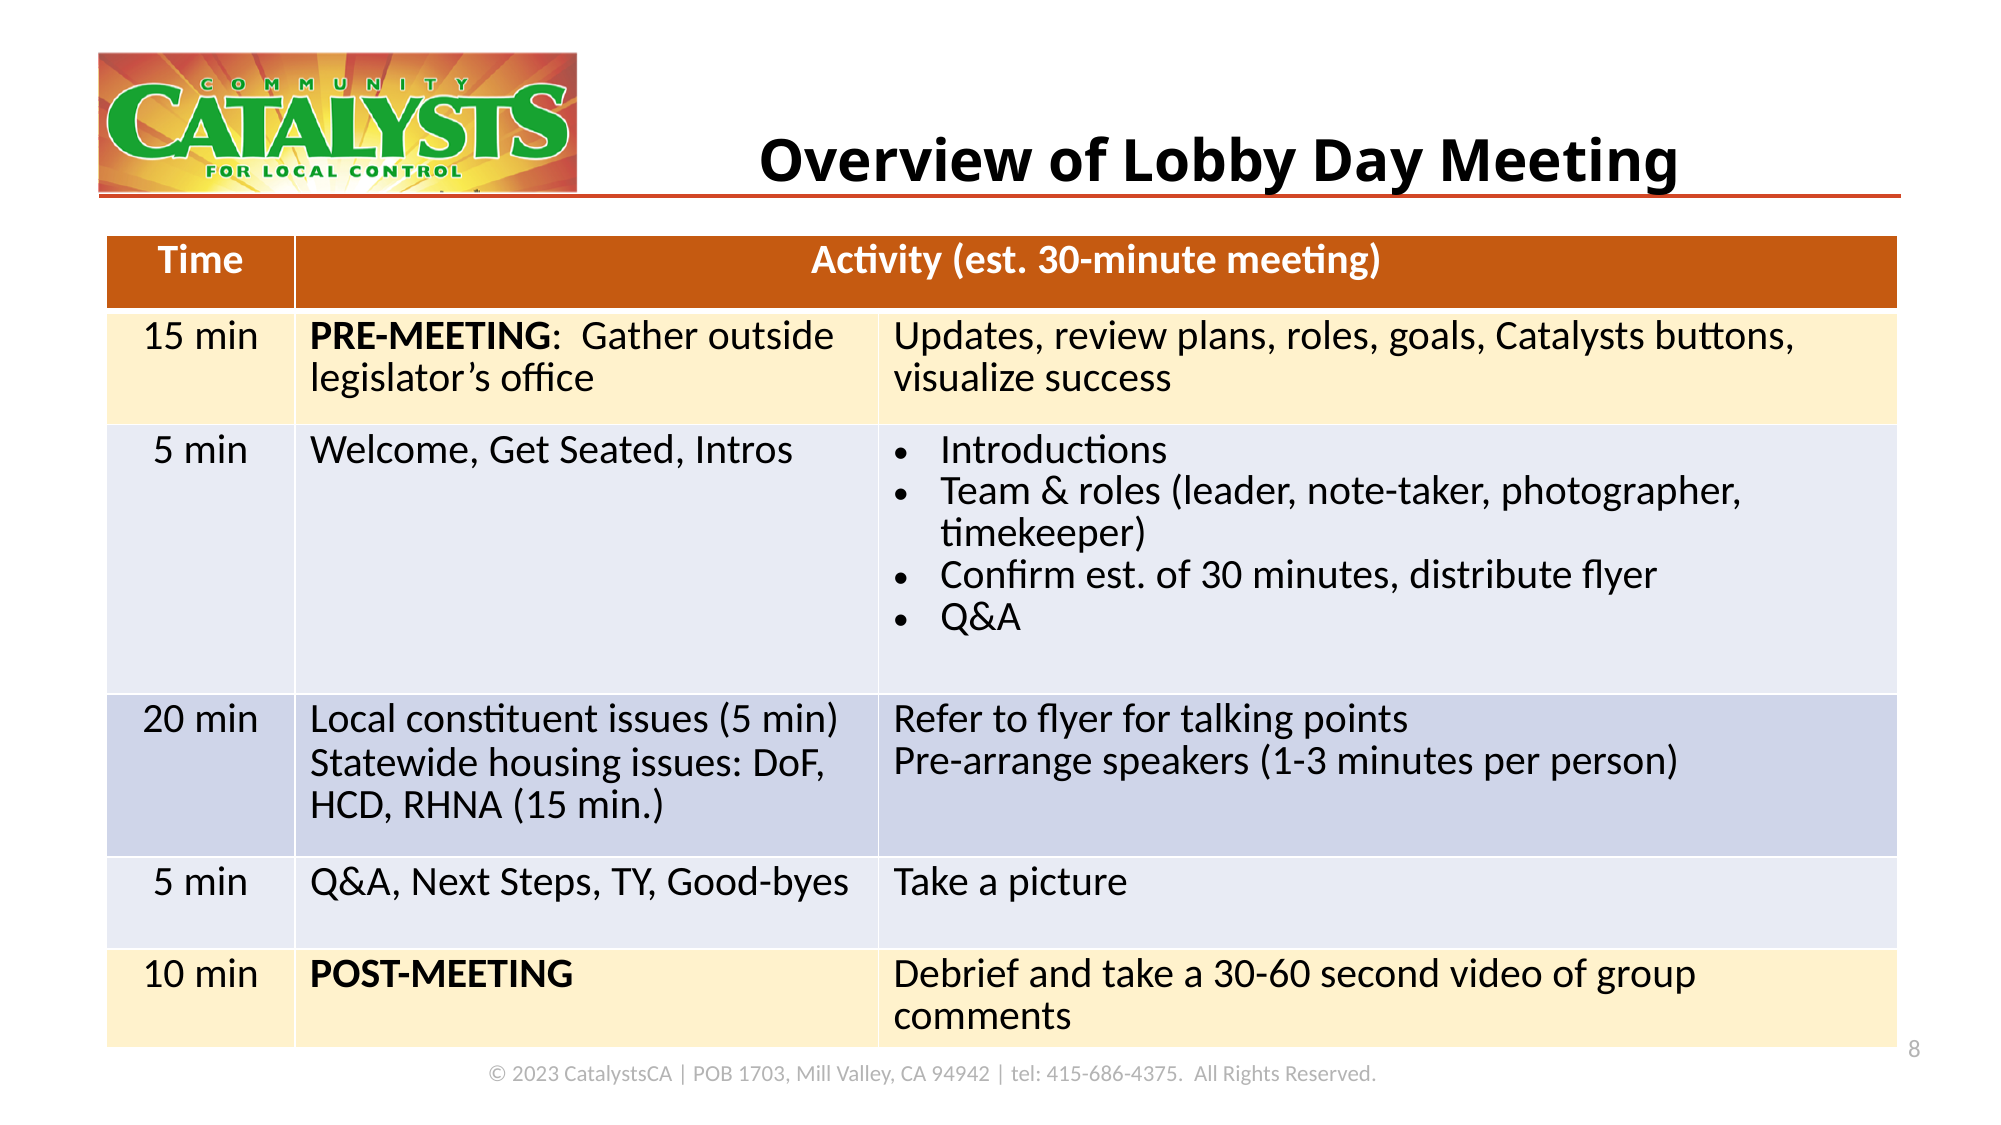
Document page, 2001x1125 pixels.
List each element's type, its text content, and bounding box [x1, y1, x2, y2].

table_cell Local constituent issues (5 min) Statewide housing issues: DoF, HCD, RHNA (15 min.) [296, 695, 878, 856]
table_header Time [107, 236, 294, 308]
table_cell Updates, review plans, roles, goals, Catalysts buttons, visualize success [879, 314, 1897, 424]
table_cell Debrief and take a 30-60 second video of group comments [879, 950, 1897, 1047]
table_cell 10 min [107, 950, 294, 1047]
table_cell Take a picture [879, 858, 1897, 948]
table_cell 5 min [107, 858, 294, 948]
table_cell Welcome, Get Seated, Intros [296, 425, 878, 693]
table_cell PRE-MEETING: Gather outside legislator’s office [296, 314, 878, 424]
table_header Activity (est. 30-minute meeting) [296, 236, 1897, 308]
slide_number 8 [1864, 1017, 1936, 1078]
table_cell 20 min [107, 695, 294, 856]
picture [90, 41, 585, 200]
table_cell Refer to flyer for talking points Pre-arrange speakers (1-3 minutes per person) [879, 695, 1897, 856]
table_cell Introductions Team & roles (leader, note-taker, photographer, timekeeper) Confirm est. of 30 minutes, distribute flyer Q&A [879, 425, 1897, 693]
table_cell POST-MEETING [296, 950, 878, 1047]
text_box Overview of Lobby Day Meeting [617, 98, 1822, 202]
table_cell 5 min [107, 425, 294, 693]
table_cell 15 min [107, 314, 294, 424]
table_cell Q&A, Next Steps, TY, Good-byes [296, 858, 878, 948]
footer © 2023 CatalystsCA | POB 1703, Mill Valley, CA 94942 | tel: 415-686-4375. All Rights Reserved. [0, 1047, 1872, 1125]
